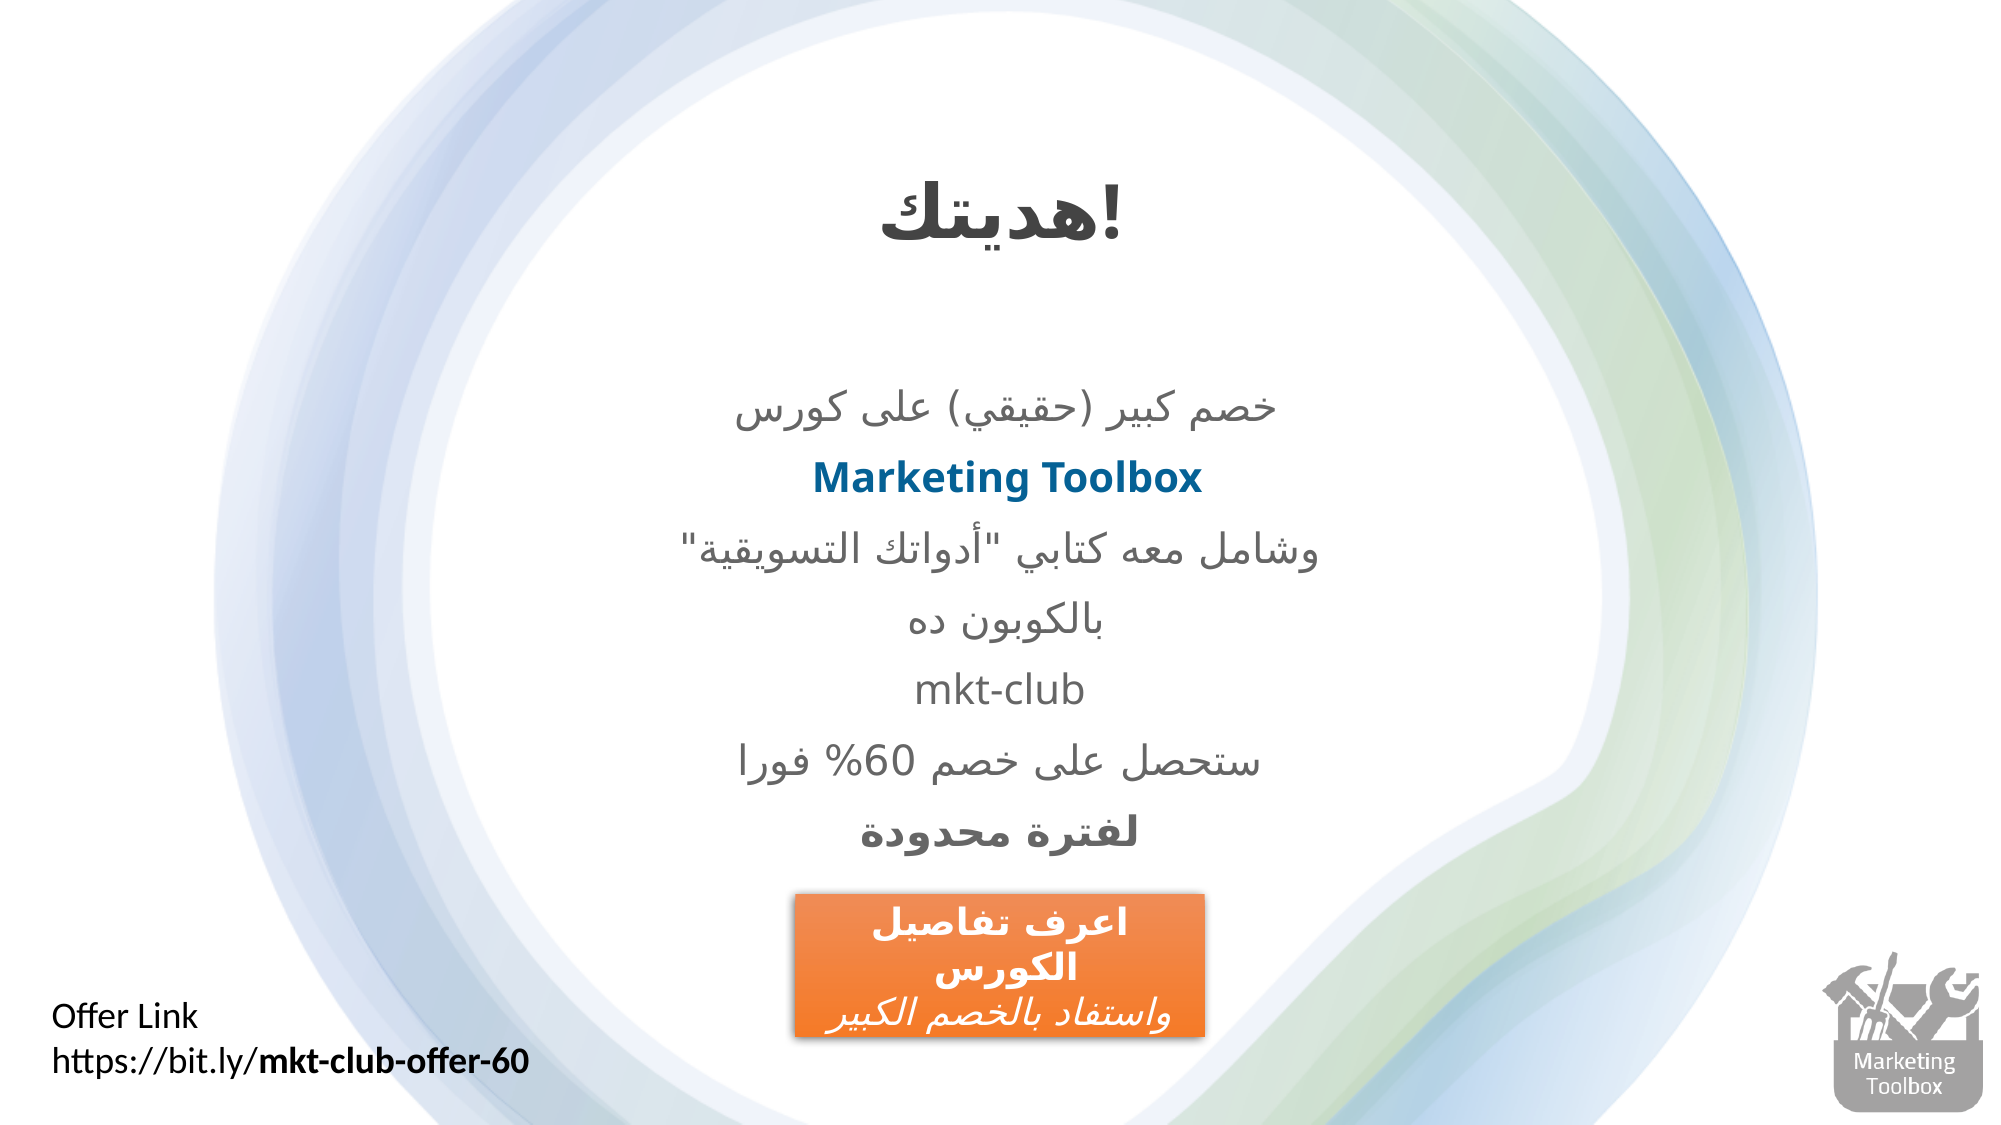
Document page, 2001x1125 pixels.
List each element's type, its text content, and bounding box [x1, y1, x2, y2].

text_box اعرف تفاصيل الكورس واستفاد بالخصم الكبير [795, 893, 1205, 1037]
title هديتك! [496, 88, 1504, 341]
list خصم كبير (حقيقي) على كورس Marketing Toolbox وشامل معه كتابي "أدواتك التسويقية" بالكوبون ده mkt-club ستحصل على خصم 60% فورا لفترة محدودة [494, 373, 1506, 862]
text_box Offer Link https://bit.ly/mkt-club-offer-60 [36, 983, 567, 1089]
picture [0, 0, 2001, 1125]
